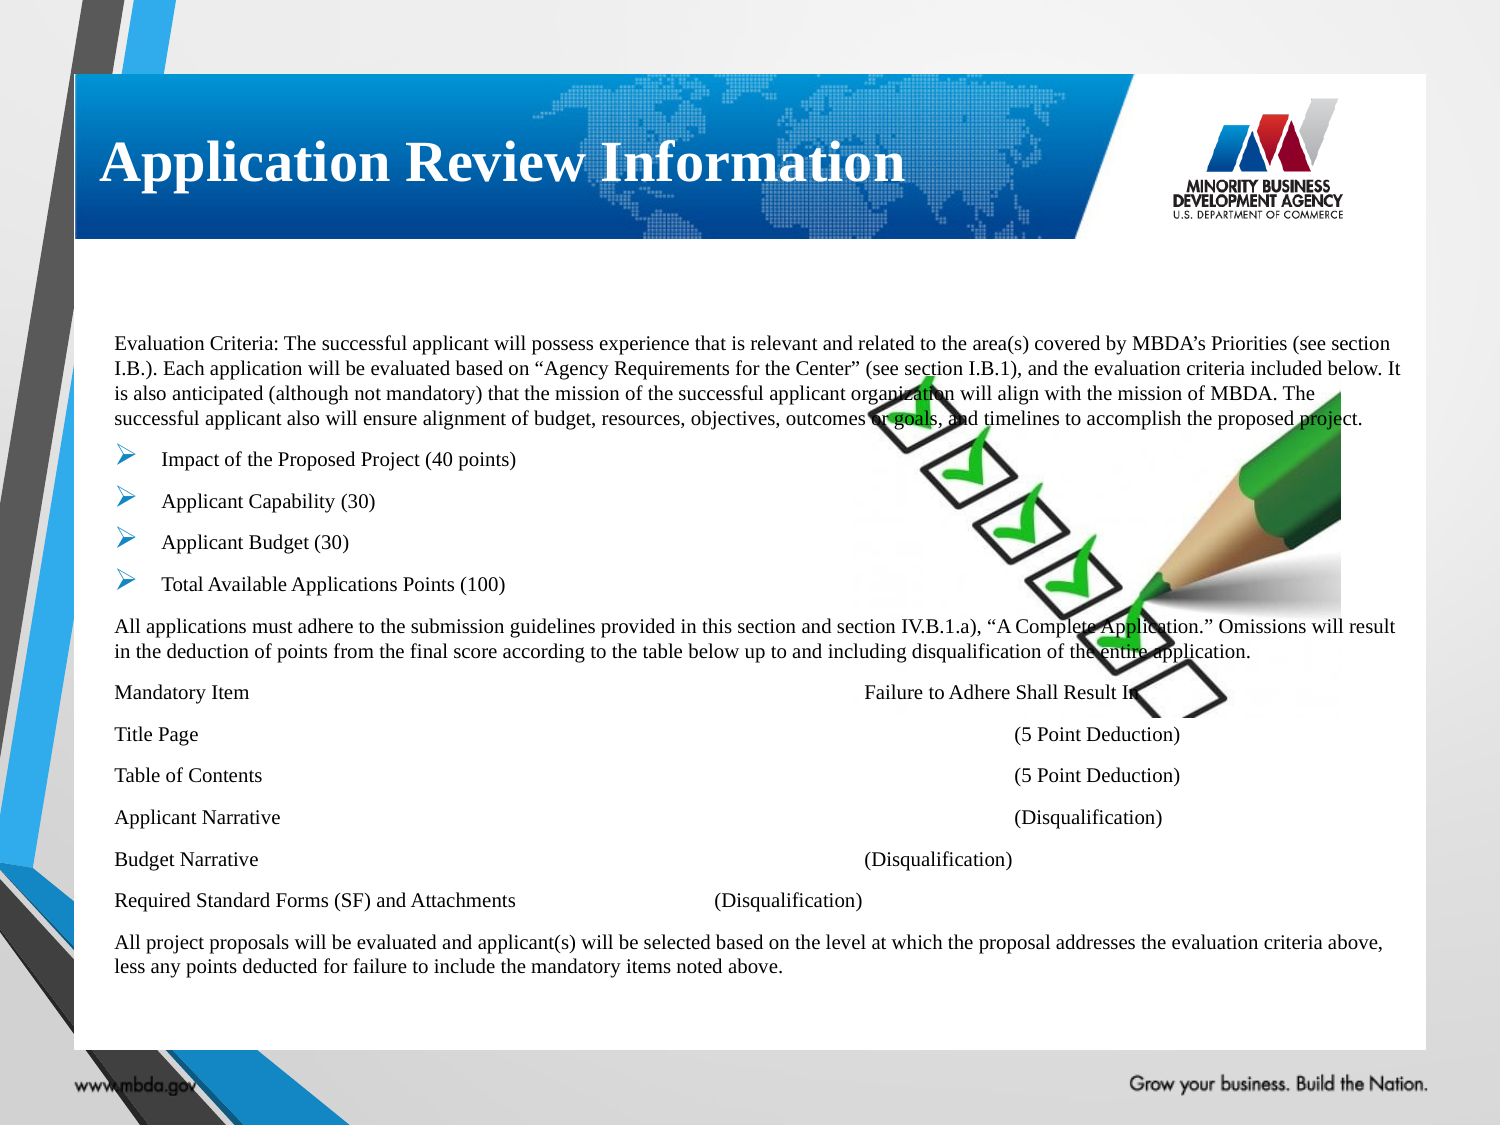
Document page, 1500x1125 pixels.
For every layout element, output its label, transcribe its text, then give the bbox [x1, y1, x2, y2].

picture [853, 375, 1342, 719]
picture [1161, 92, 1352, 227]
picture [68, 1072, 208, 1100]
list Evaluation Criteria: The successful applicant will possess experience that is relevant and related to the area(s) covered by MBDA’s Priorities (see section I.B.). Each application will be evaluated based on “Agency Requirements for the Center” (see section I.B.1), and the evaluation criteria included below. It is also anticipated (although not mandatory) that the mission of the successful applicant organization will align with the mission of MBDA. The successful applicant also will ensure alignment of budget, resources, objectives, outcomes or goals, and timelines to accomplish the proposed project. Impact of the Proposed Project (40 points) Applicant Capability (30) Applicant Budget (30) Total Available Applications Points (100) All applications must adhere to the submission guidelines provided in this section and section IV.B.1.a), “A Complete Application.” Omissions will result in the deduction of points from the final score according to the table below up to and including disqualification of the entire application. Mandatory Item Failure to Adhere Shall Result In Title Page (5 Point Deduction) Table of Contents (5 Point Deduction) Applicant Narrative (Disqualification) Budget Narrative (Disqualification) Required Standard Forms (SF) and Attachments (Disqualification) All project proposals will be evaluated and applicant(s) will be selected based on the level at which the proposal addresses the evaluation criteria above, less any points deducted for failure to include the mandatory items noted above. [99, 263, 1425, 1045]
title Application Review Information [84, 77, 1146, 238]
picture [75, 74, 1136, 239]
picture [1124, 1069, 1435, 1102]
